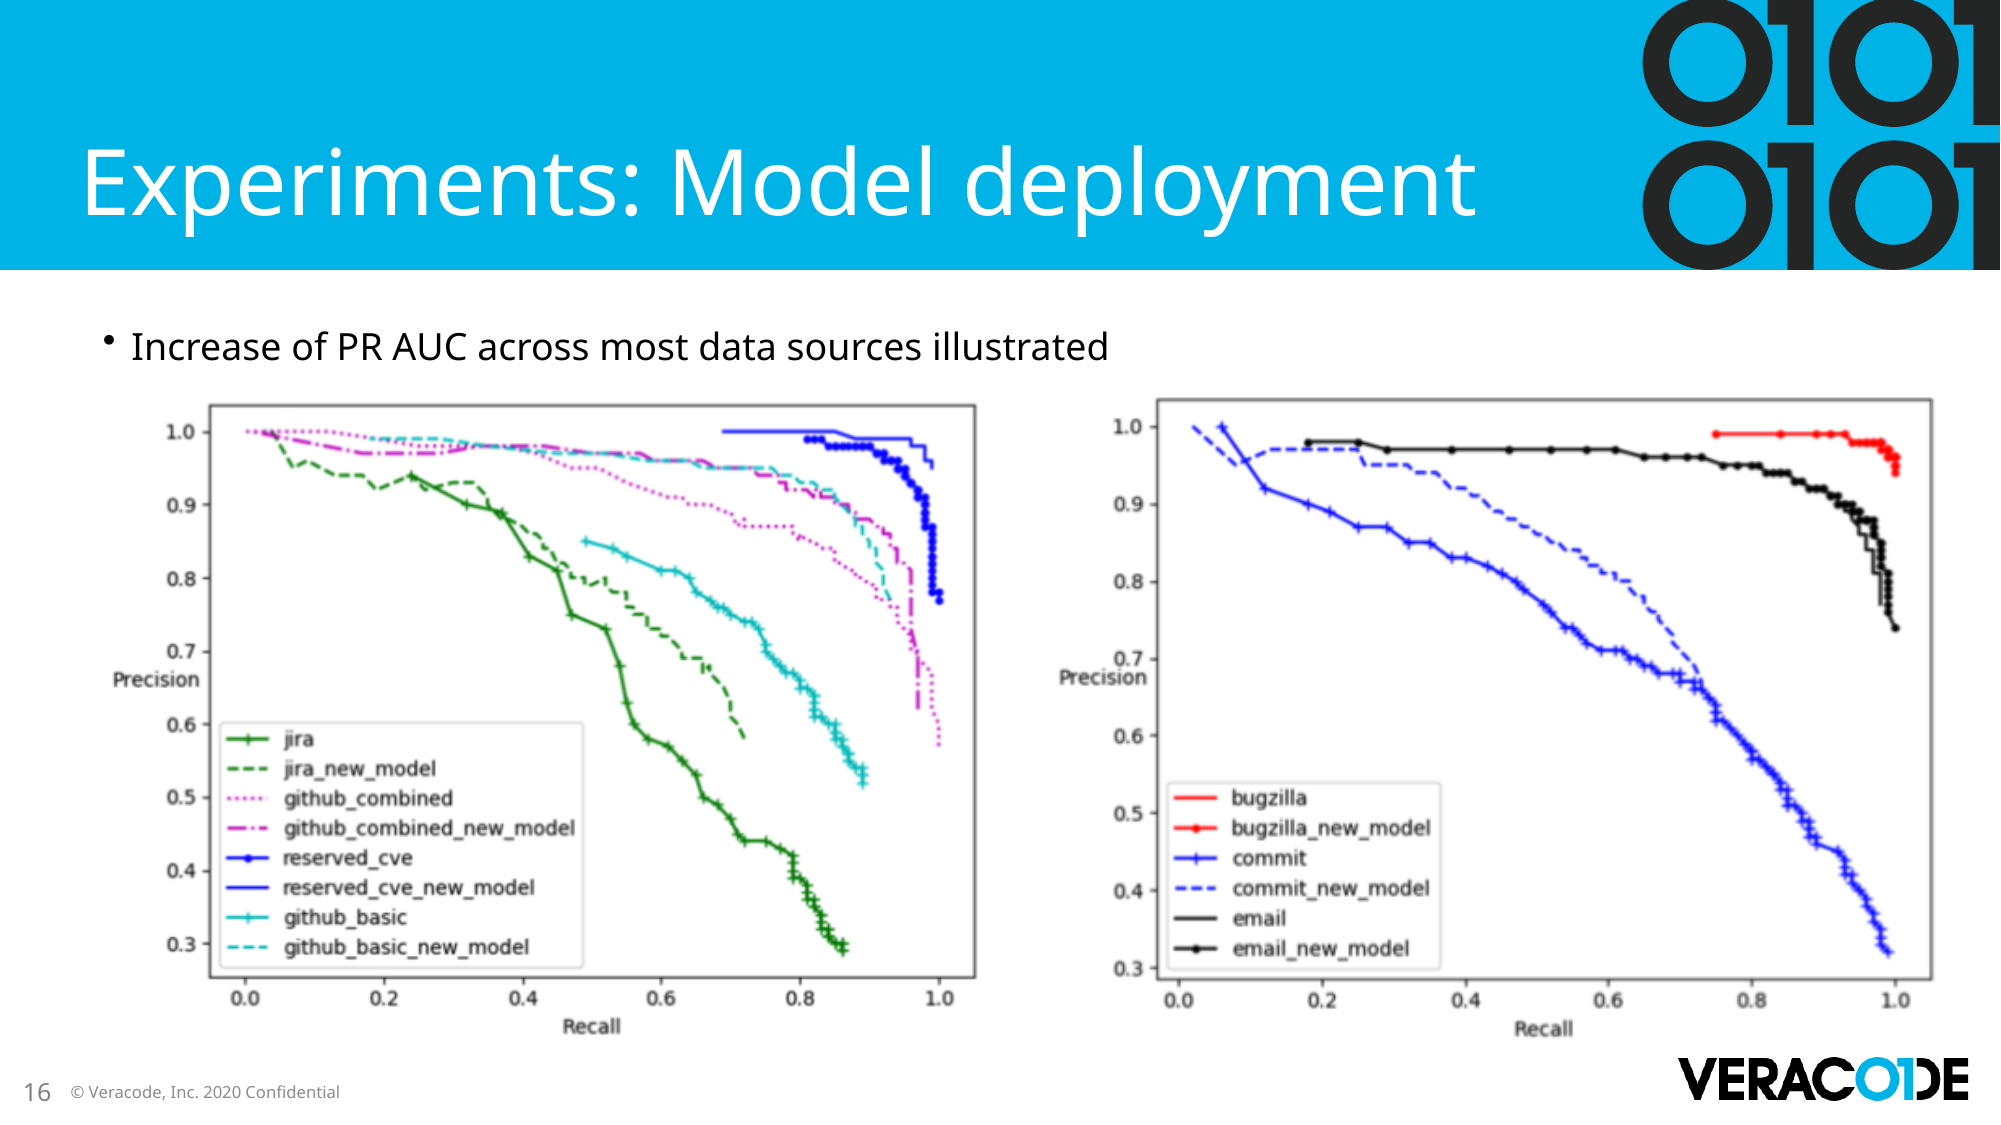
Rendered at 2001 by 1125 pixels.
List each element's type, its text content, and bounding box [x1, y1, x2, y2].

title Experiments: Model deployment [59, 33, 1614, 235]
picture [1052, 387, 1973, 1108]
slide_number 16 [0, 1062, 67, 1123]
footer © Veracode, Inc. 2020 Confidential [67, 1062, 670, 1123]
picture [82, 389, 1008, 1050]
list Increase of PR AUC across most data sources illustrated [82, 312, 1939, 972]
